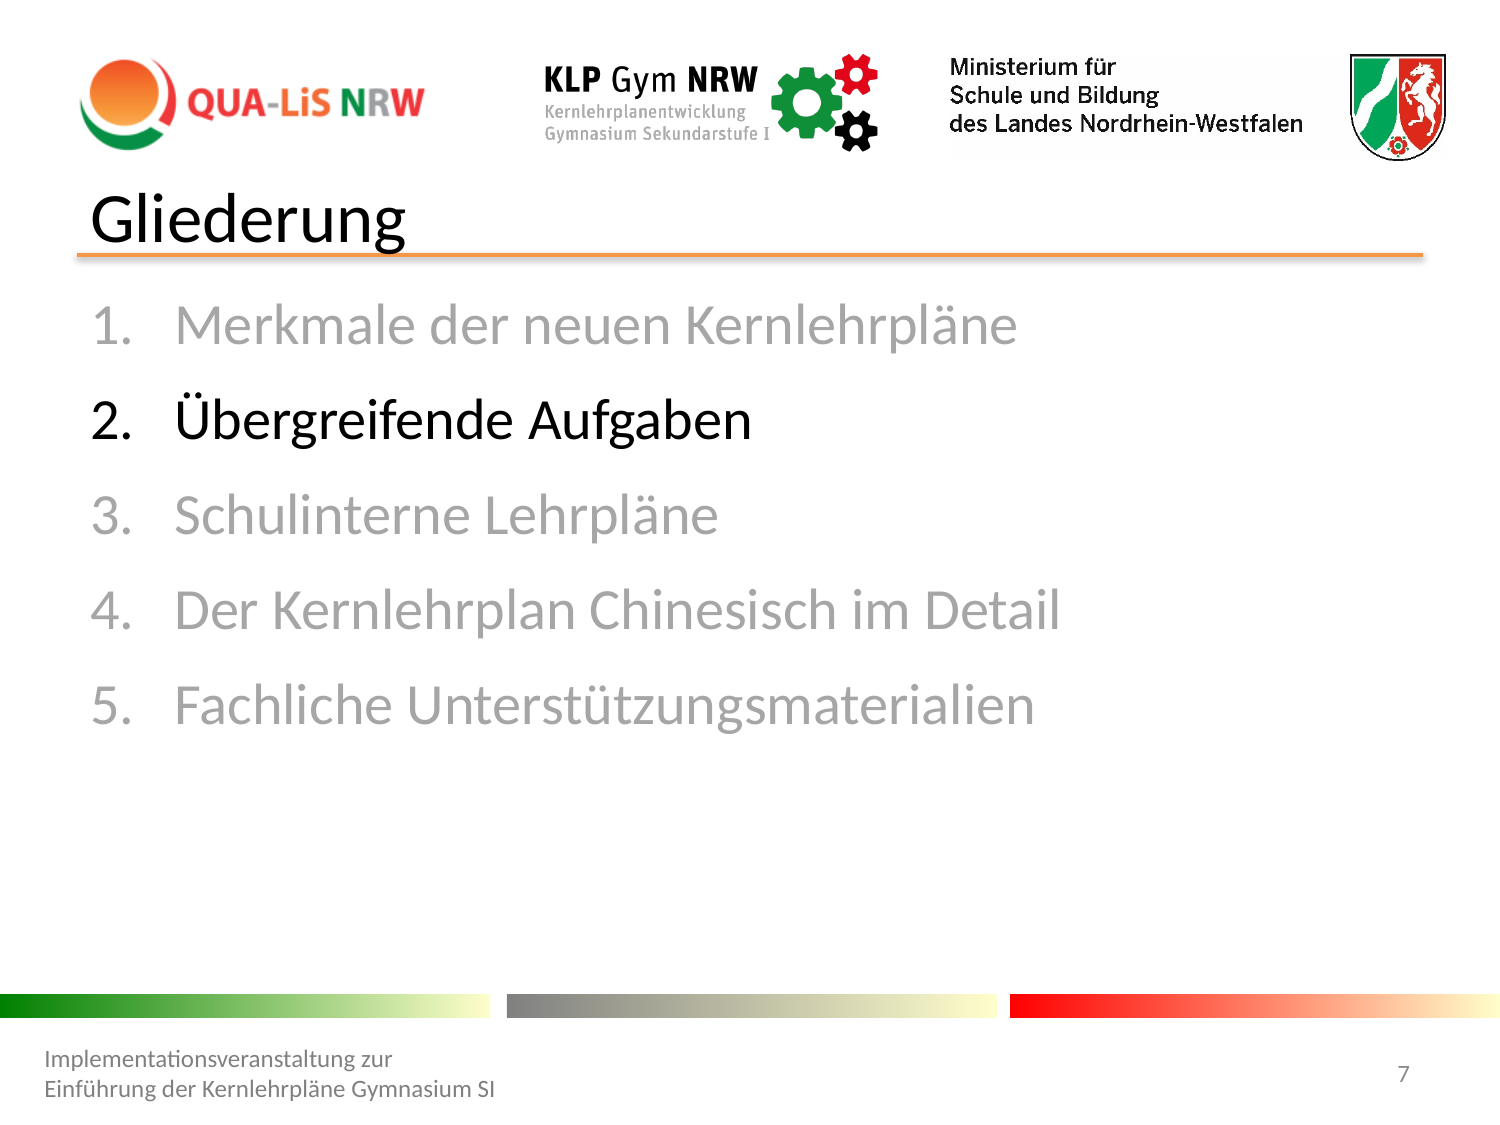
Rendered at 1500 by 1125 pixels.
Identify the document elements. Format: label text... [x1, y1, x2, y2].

picture [77, 52, 431, 154]
slide_number 7 [1328, 1042, 1425, 1103]
picture [501, 28, 908, 183]
title Gliederung [75, 184, 1481, 244]
list Merkmale der neuen Kernlehrpläne Übergreifende Aufgaben Schulinterne Lehrpläne Der Kernlehrplan Chinesisch im Detail Fachliche Unterstützungsmaterialien [75, 278, 1424, 969]
picture [950, 54, 1446, 161]
slide_number Implementationsveranstaltung zur Einführung der Kernlehrpläne Gymnasium SI [29, 1042, 526, 1103]
